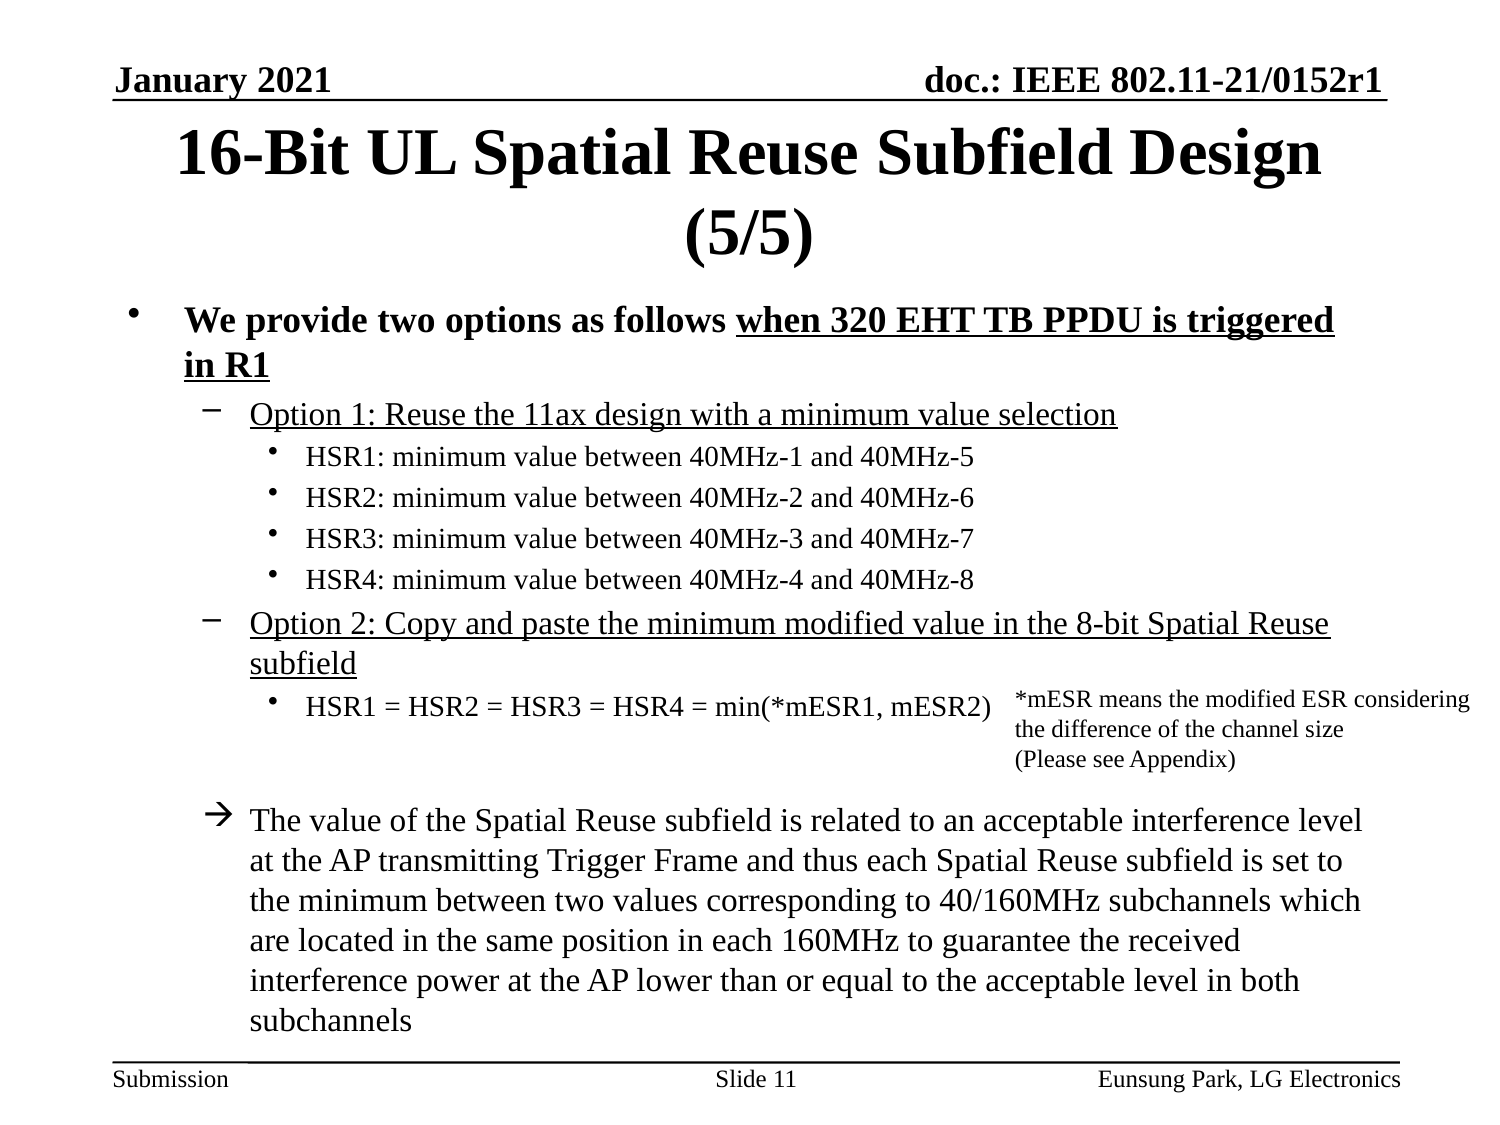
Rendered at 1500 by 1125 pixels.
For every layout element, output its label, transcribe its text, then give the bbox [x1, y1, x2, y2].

slide_number Slide 11 [712, 1061, 800, 1093]
title 16-Bit UL Spatial Reuse Subfield Design (5/5) [112, 112, 1388, 263]
footer Eunsung Park, LG Electronics [1038, 1061, 1402, 1093]
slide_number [114, 54, 335, 101]
list We provide two options as follows when 320 EHT TB PPDU is triggered in R1 Option 1: Reuse the 11ax design with a minimum value selection HSR1: minimum value between 40MHz-1 and 40MHz-5 HSR2: minimum value between 40MHz-2 and 40MHz-6 HSR3: minimum value between 40MHz-3 and 40MHz-7 HSR4: minimum value between 40MHz-4 and 40MHz-8 Option 2: Copy and paste the minimum modified value in the 8-bit Spatial Reuse subfield HSR1 = HSR2 = HSR3 = HSR4 = min(*mESR1, mESR2) The value of the Spatial Reuse subfield is related to an acceptable interference level at the AP transmitting Trigger Frame and thus each Spatial Reuse subfield is set to the minimum between two values corresponding to 40/160MHz subchannels which are located in the same position in each 160MHz to guarantee the received interference power at the AP lower than or equal to the acceptable level in both subchannels [112, 287, 1388, 1000]
text_box *mESR means the modified ESR considering the difference of the channel size (Please see Appendix) [999, 675, 1488, 780]
